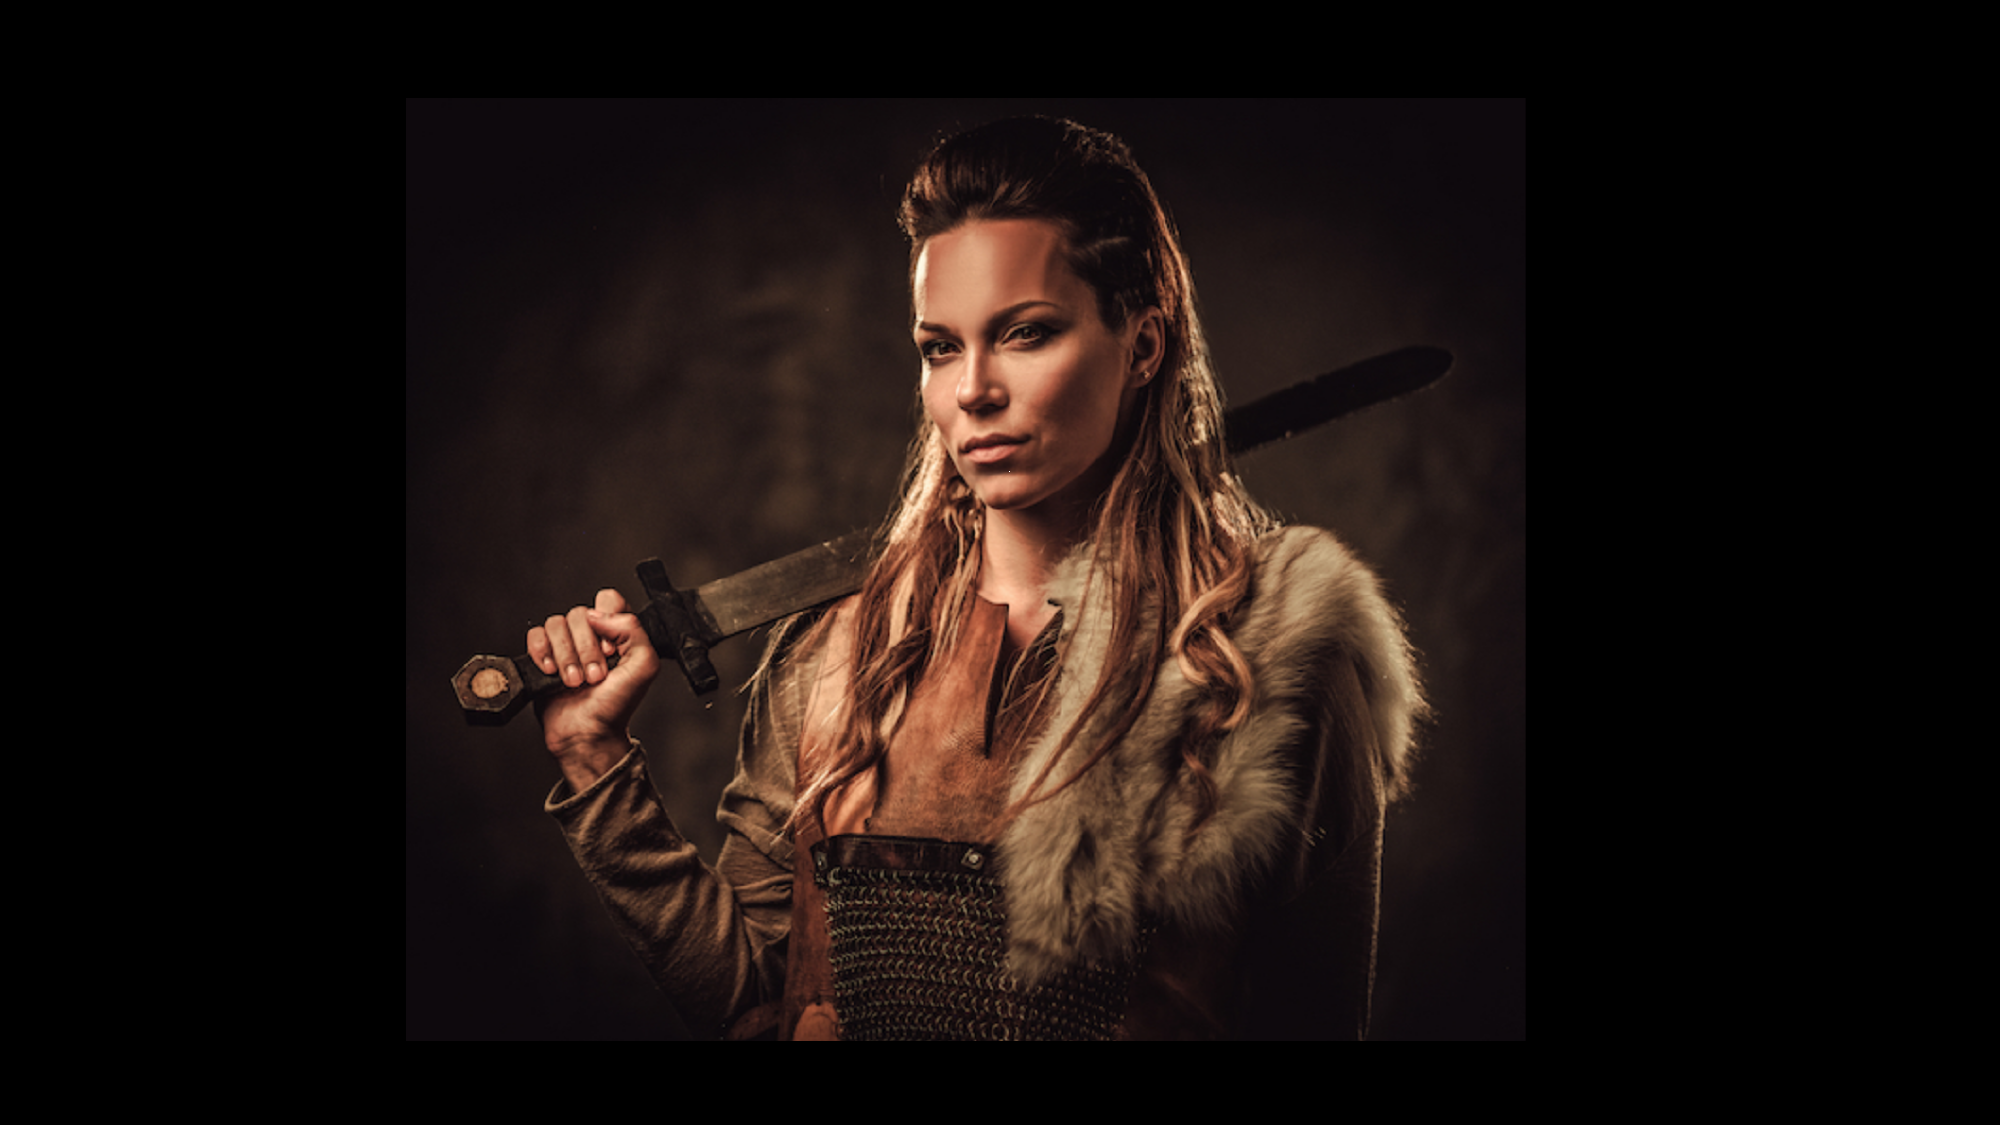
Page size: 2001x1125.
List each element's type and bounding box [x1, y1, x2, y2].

list [406, 98, 1526, 1042]
